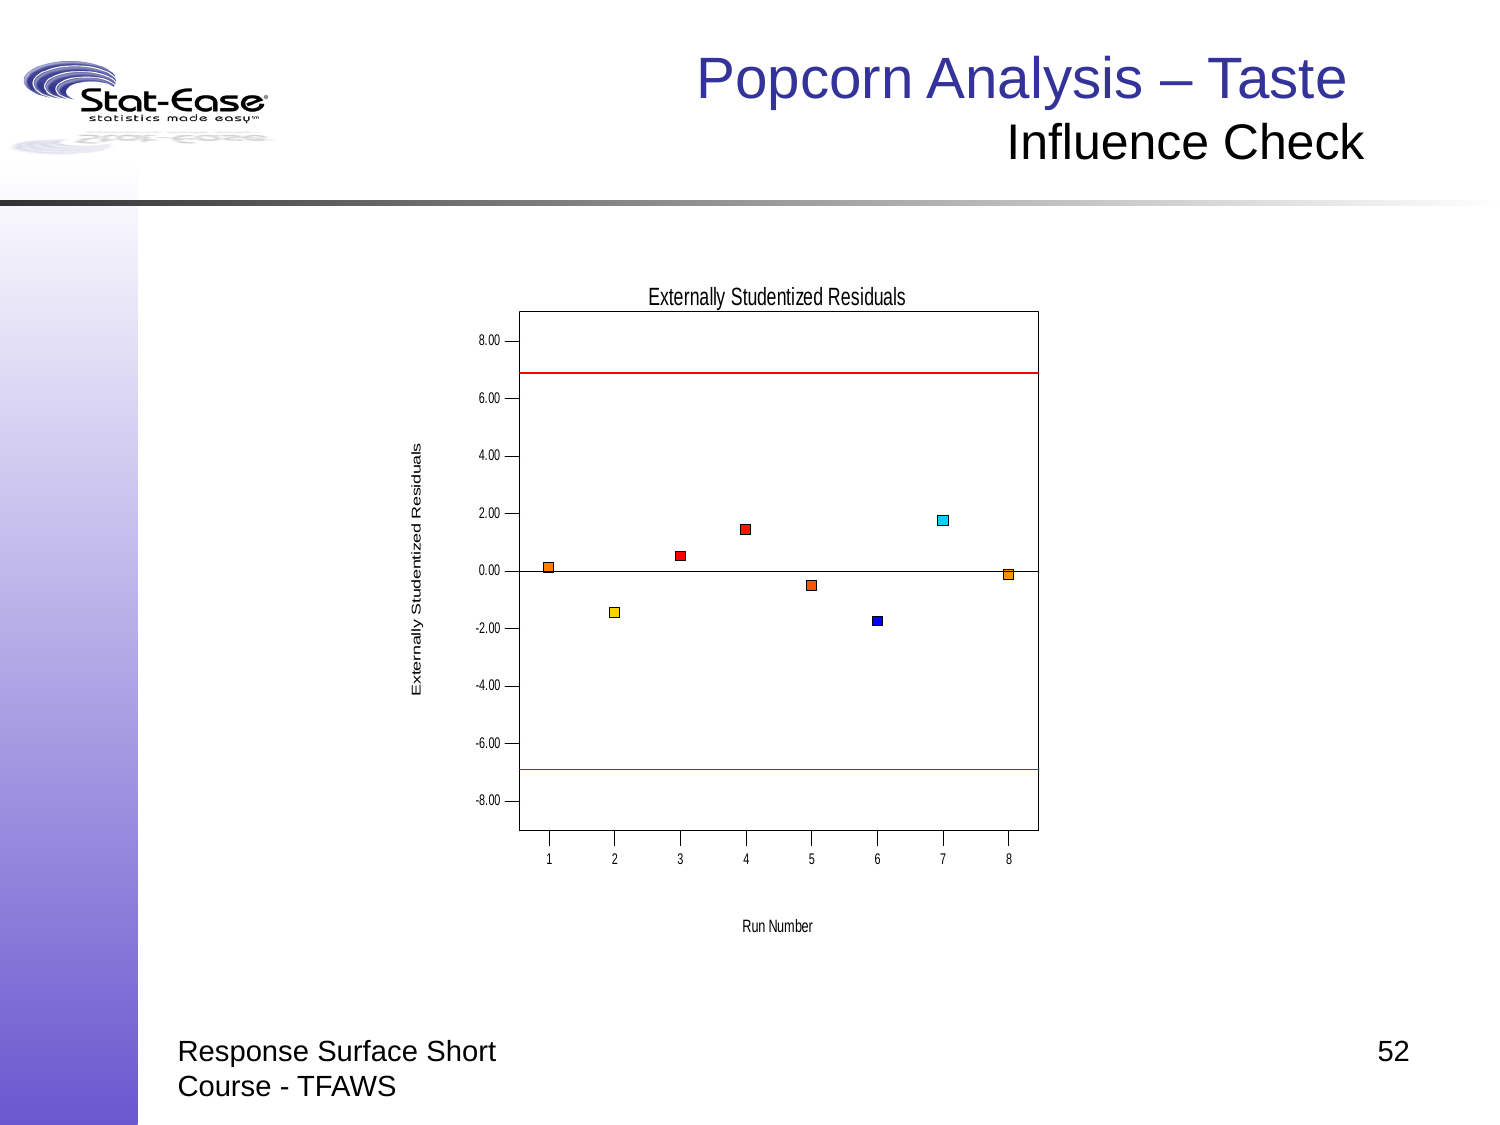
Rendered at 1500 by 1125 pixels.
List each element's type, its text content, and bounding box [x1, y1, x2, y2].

slide_number 52 [1074, 1024, 1426, 1103]
title Popcorn Analysis – Taste Influence Check [299, 14, 1380, 195]
picture [372, 237, 1109, 974]
picture [0, 7, 363, 263]
slide_number Response Surface Short Course - TFAWS [162, 1024, 513, 1103]
